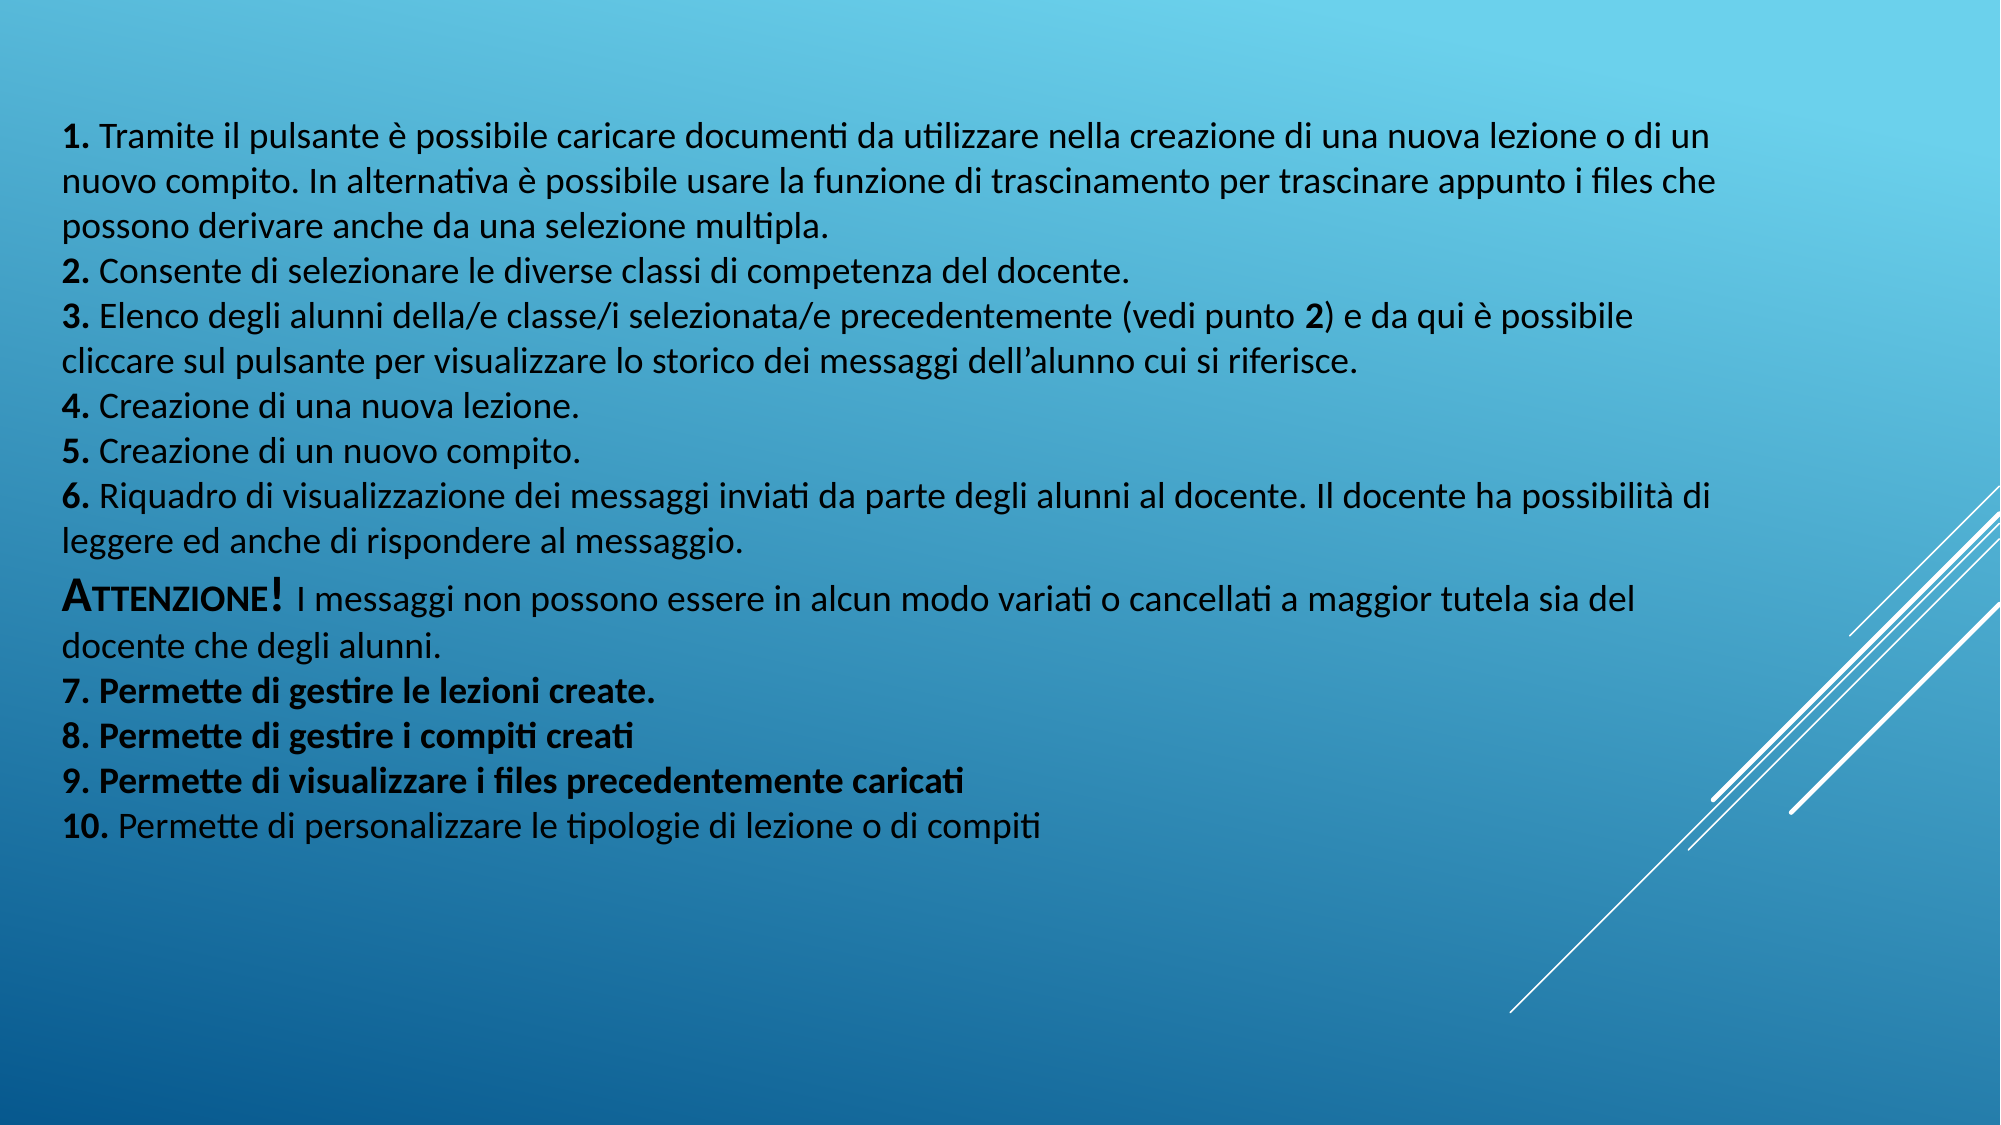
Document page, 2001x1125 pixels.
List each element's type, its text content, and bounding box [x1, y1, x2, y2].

text_box 1. Tramite il pulsante è possibile caricare documenti da utilizzare nella creazione di una nuova lezione o di un nuovo compito. In alternativa è possibile usare la funzione di trascinamento per trascinare appunto i files che possono derivare anche da una selezione multipla. 2. Consente di selezionare le diverse classi di competenza del docente. 3. Elenco degli alunni della/e classe/i selezionata/e precedentemente (vedi punto 2) e da qui è possibile cliccare sul pulsante per visualizzare lo storico dei messaggi dell’alunno cui si riferisce. 4. Creazione di una nuova lezione. 5. Creazione di un nuovo compito. 6. Riquadro di visualizzazione dei messaggi inviati da parte degli alunni al docente. Il docente ha possibilità di leggere ed anche di rispondere al messaggio. ATTENZIONE! I messaggi non possono essere in alcun modo variati o cancellati a maggior tutela sia del docente che degli alunni. 7. Permette di gestire le lezioni create. 8. Permette di gestire i compiti creati 9. Permette di visualizzare i files precedentemente caricati 10. Permette di personalizzare le tipologie di lezione o di compiti [46, 53, 1758, 854]
